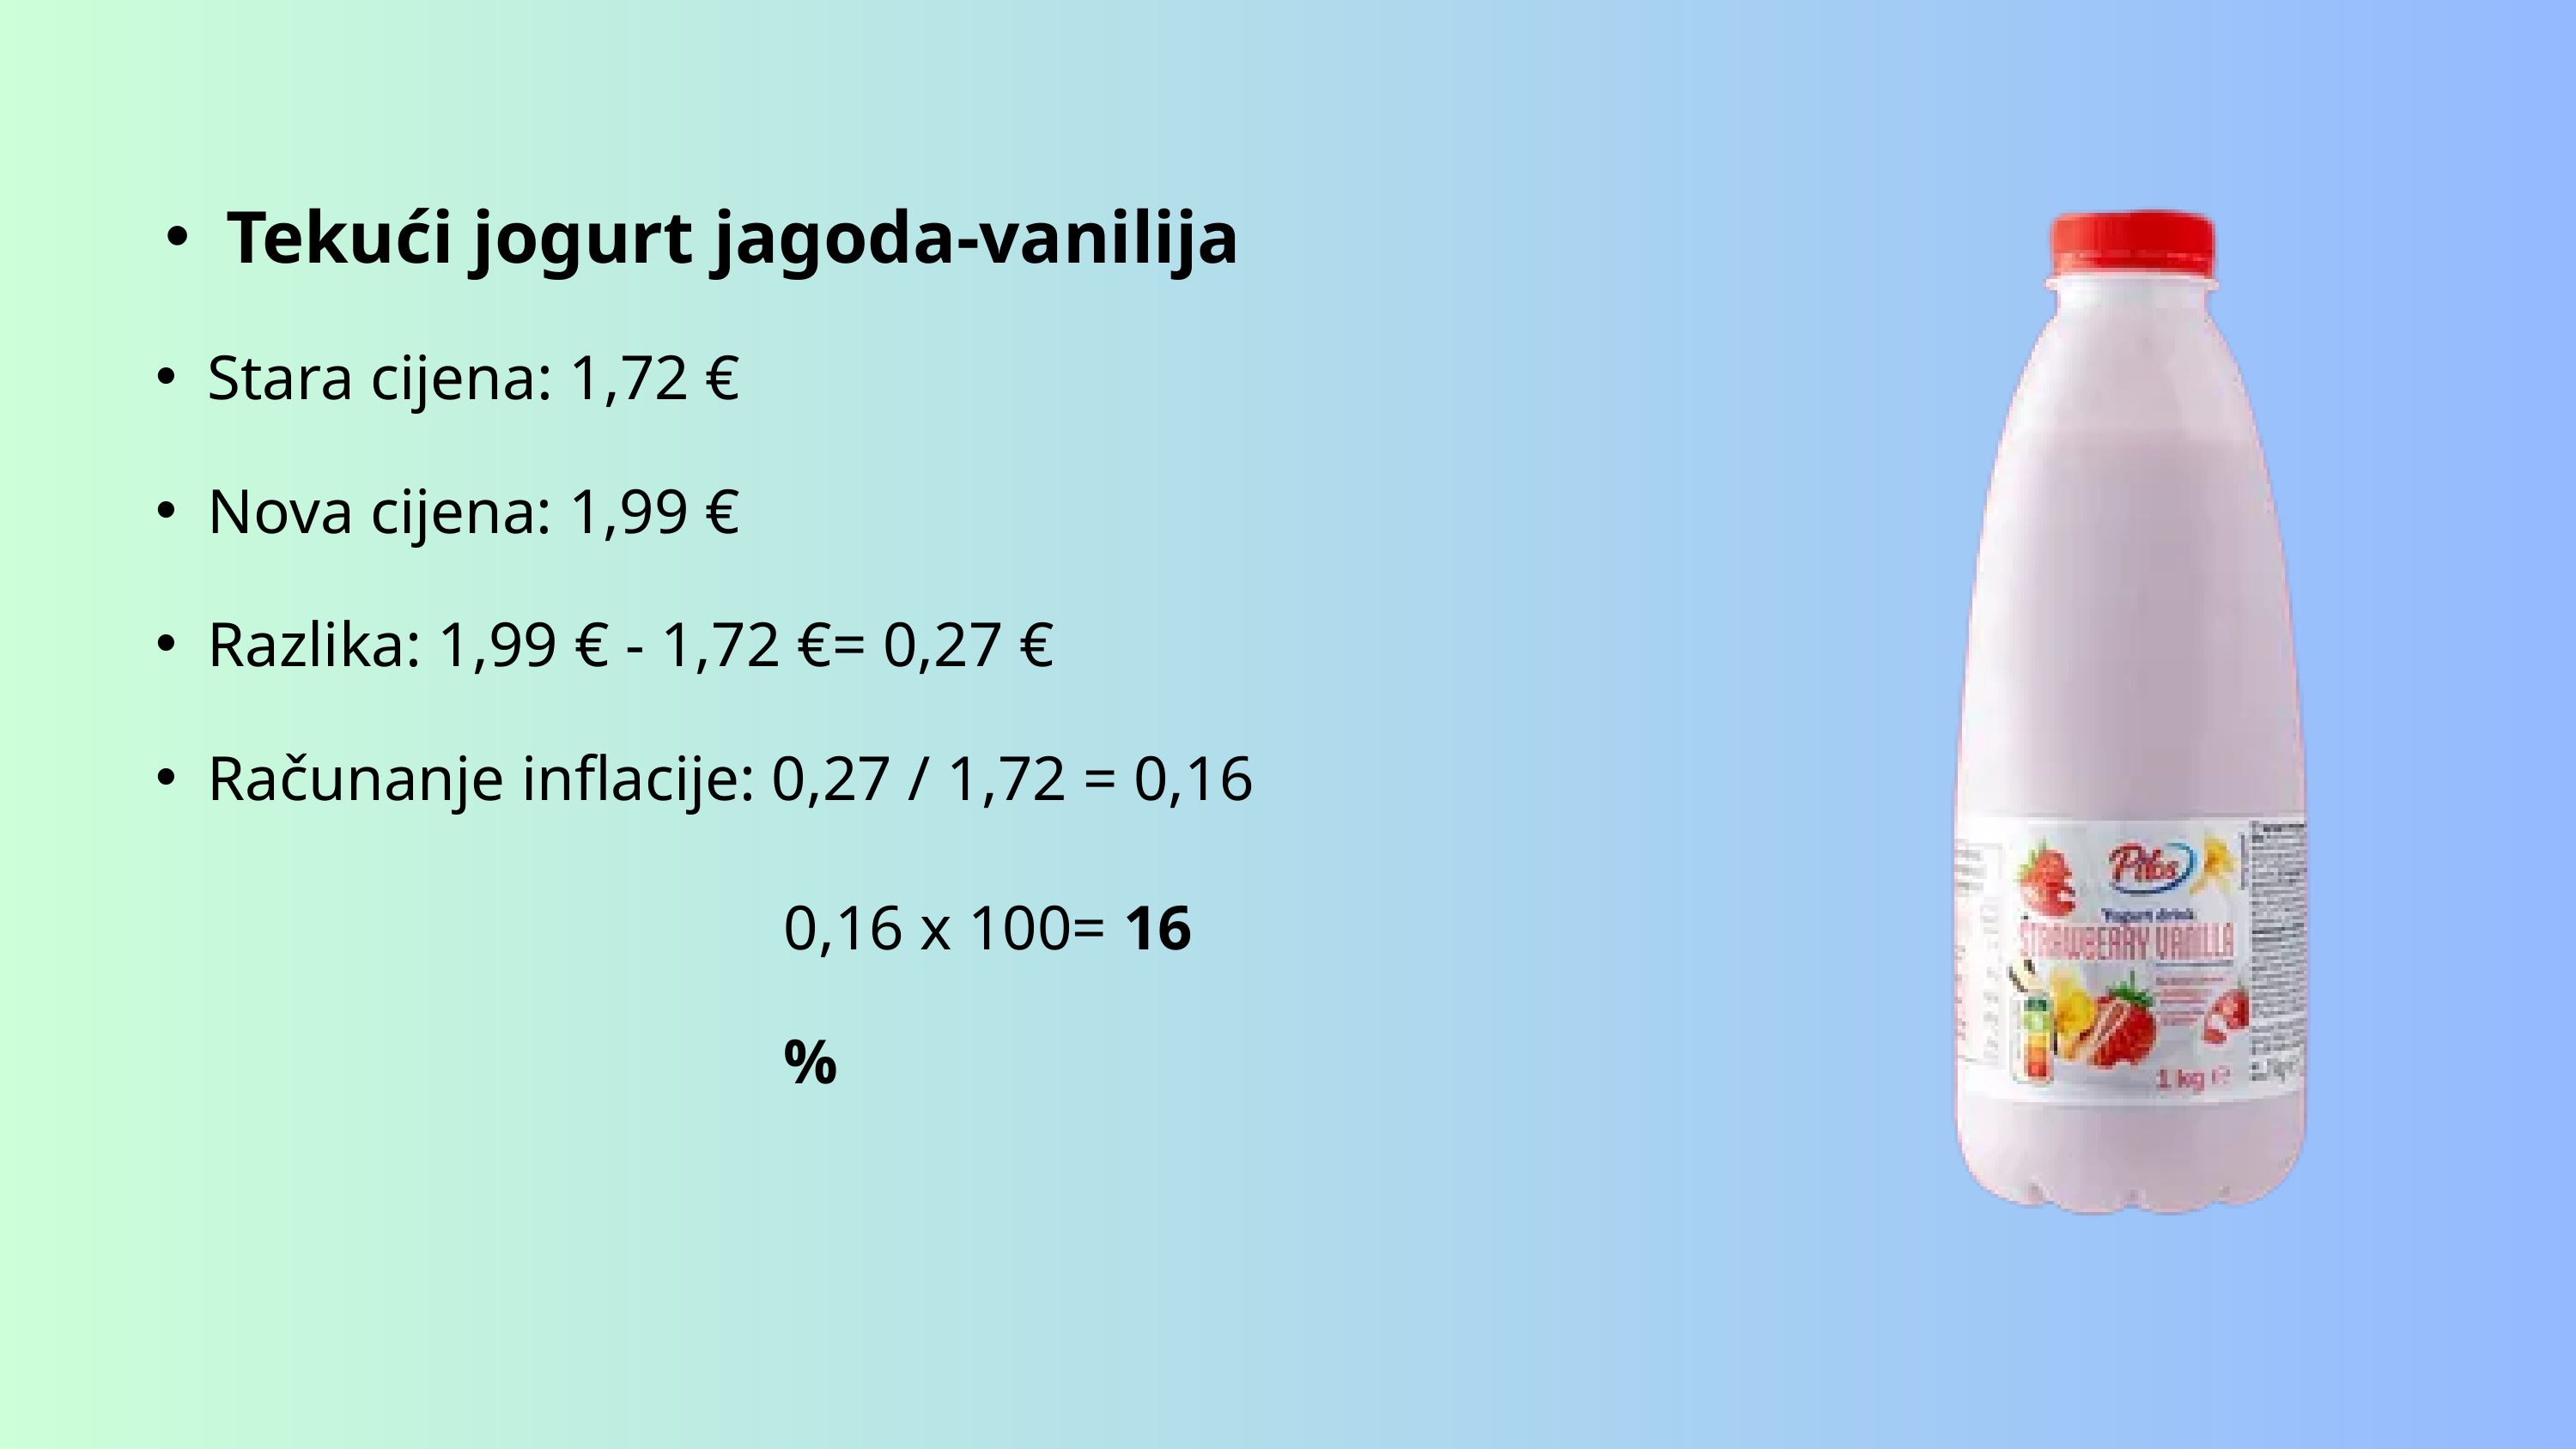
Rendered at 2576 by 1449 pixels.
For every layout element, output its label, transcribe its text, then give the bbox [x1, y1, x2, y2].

text_box [1844, 144, 2392, 1304]
text_box Tekući jogurt jagoda-vanilija Stara cijena: 1,72 € Nova cijena: 1,99 € Razlika: 1,99 € - 1,72 €= 0,27 € Računanje inflacije: 0,27 / 1,72 = 0,16 [104, 120, 1274, 947]
text_box 0,16 x 100= 16 % [783, 828, 1261, 1364]
